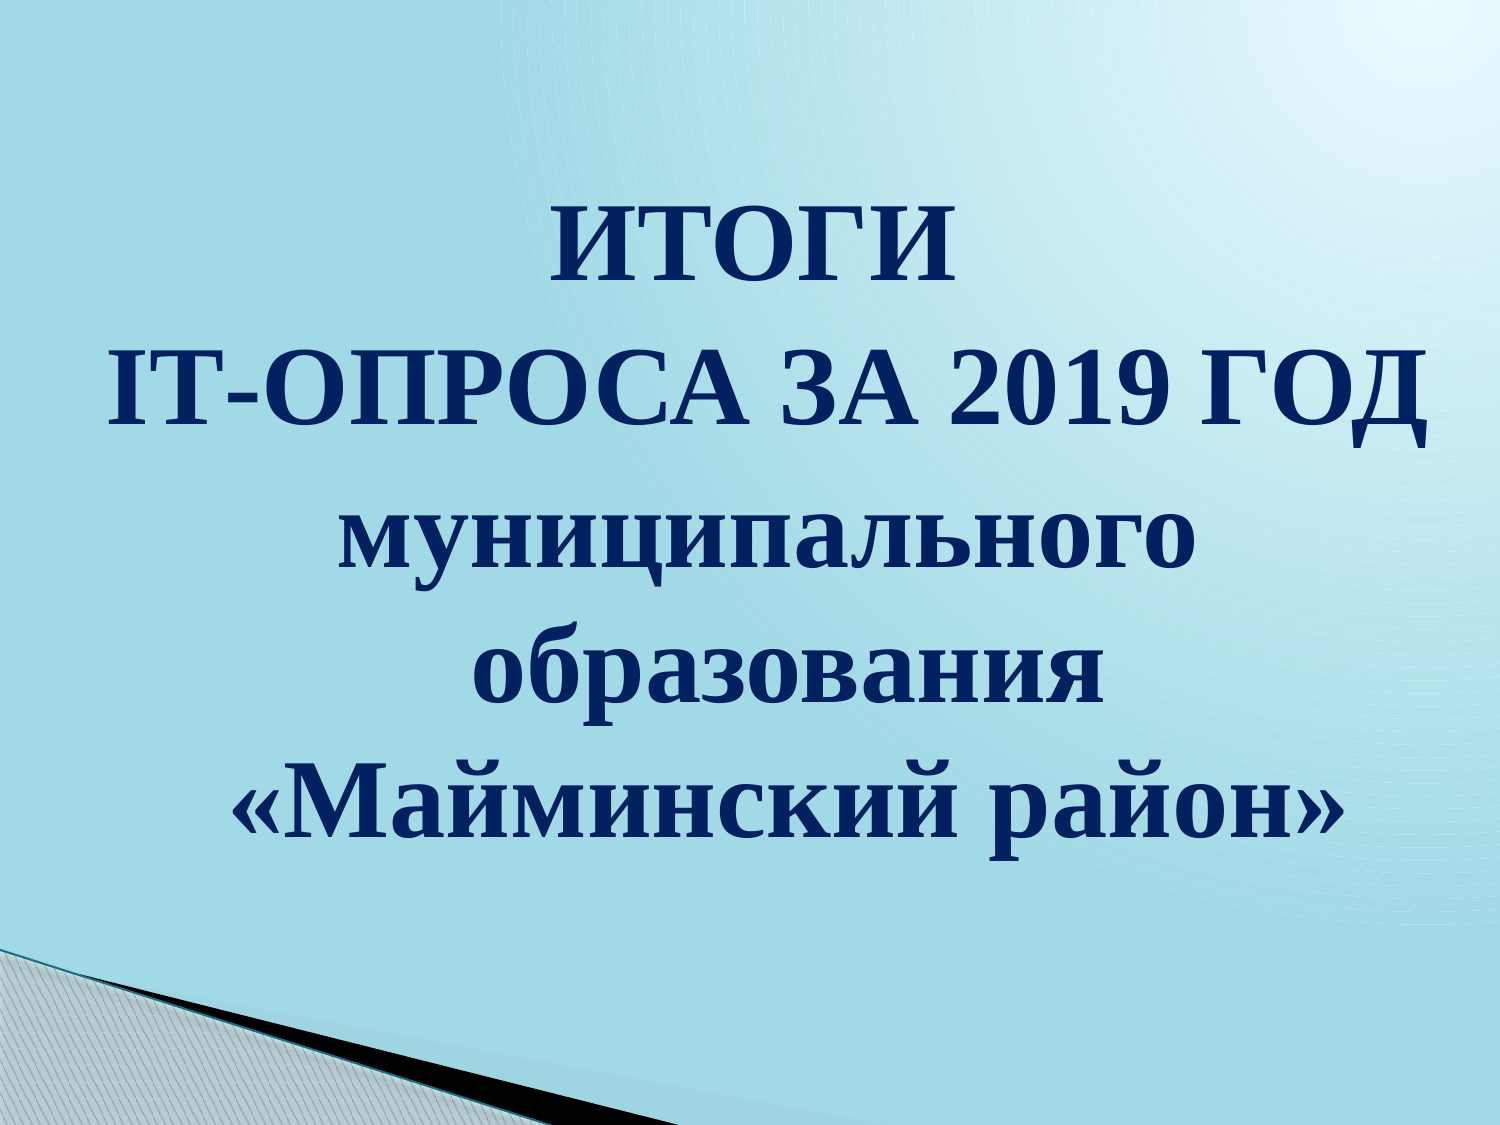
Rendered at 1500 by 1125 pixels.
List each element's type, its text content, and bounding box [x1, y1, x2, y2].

text_box [58, 905, 1409, 1032]
list ИТОГИ IT-ОПРОСА ЗА 2019 ГОД муниципального образования «Майминский район» [58, 160, 1459, 941]
text_box [58, 23, 1409, 138]
